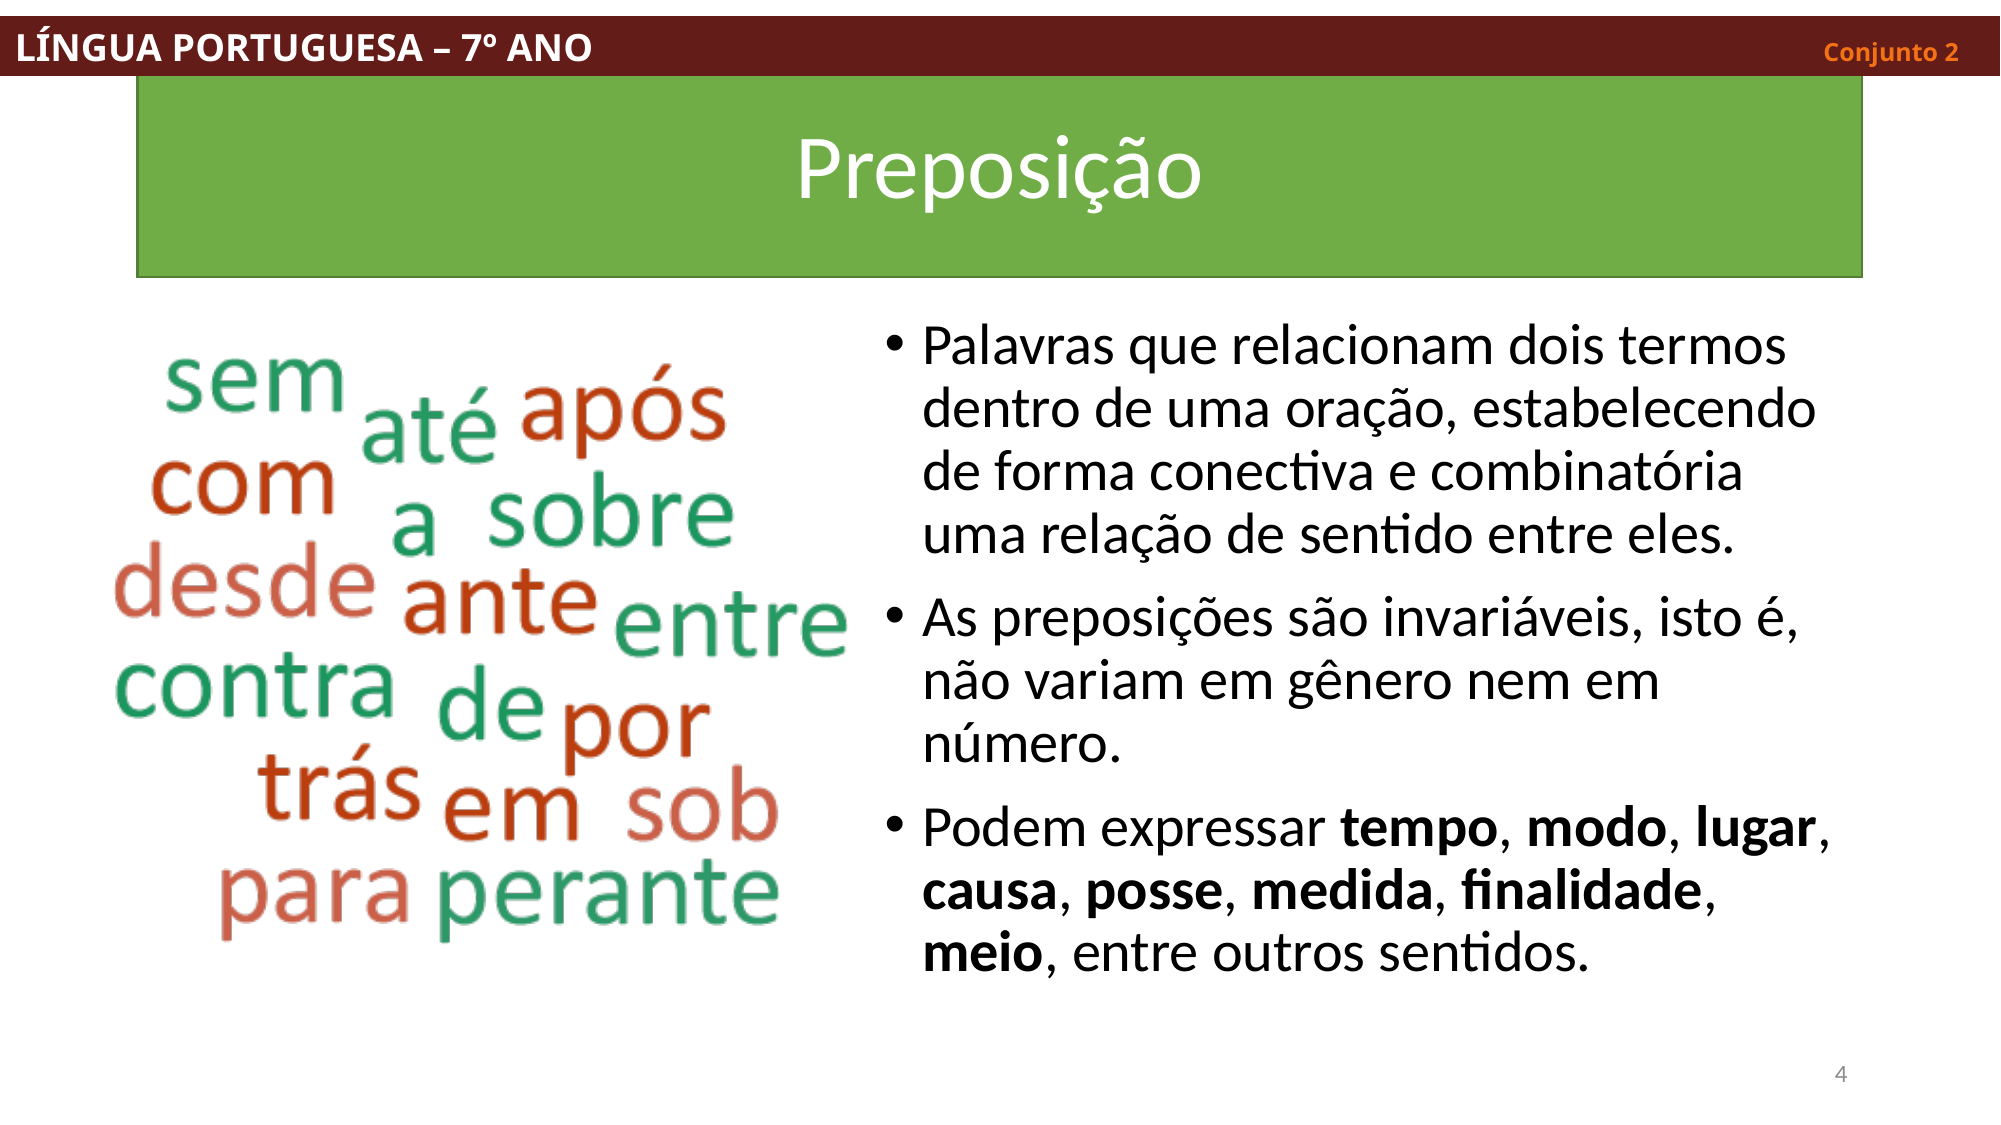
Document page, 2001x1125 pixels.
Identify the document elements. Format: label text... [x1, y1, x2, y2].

title Preposição [136, 76, 1863, 278]
list Palavras que relacionam dois termos dentro de uma oração, estabelecendo de forma conectiva e combinatória uma relação de sentido entre eles. As preposições são invariáveis, isto é, não variam em gênero nem em número. Podem expressar tempo, modo, lugar, causa, posse, medida, finalidade, meio, entre outros sentidos. [869, 306, 1863, 1045]
slide_number 4 [1412, 1042, 1863, 1103]
text_box LÍNGUA PORTUGUESA – 7º ANO Conjunto 2 [0, 16, 2000, 76]
picture [82, 330, 892, 979]
